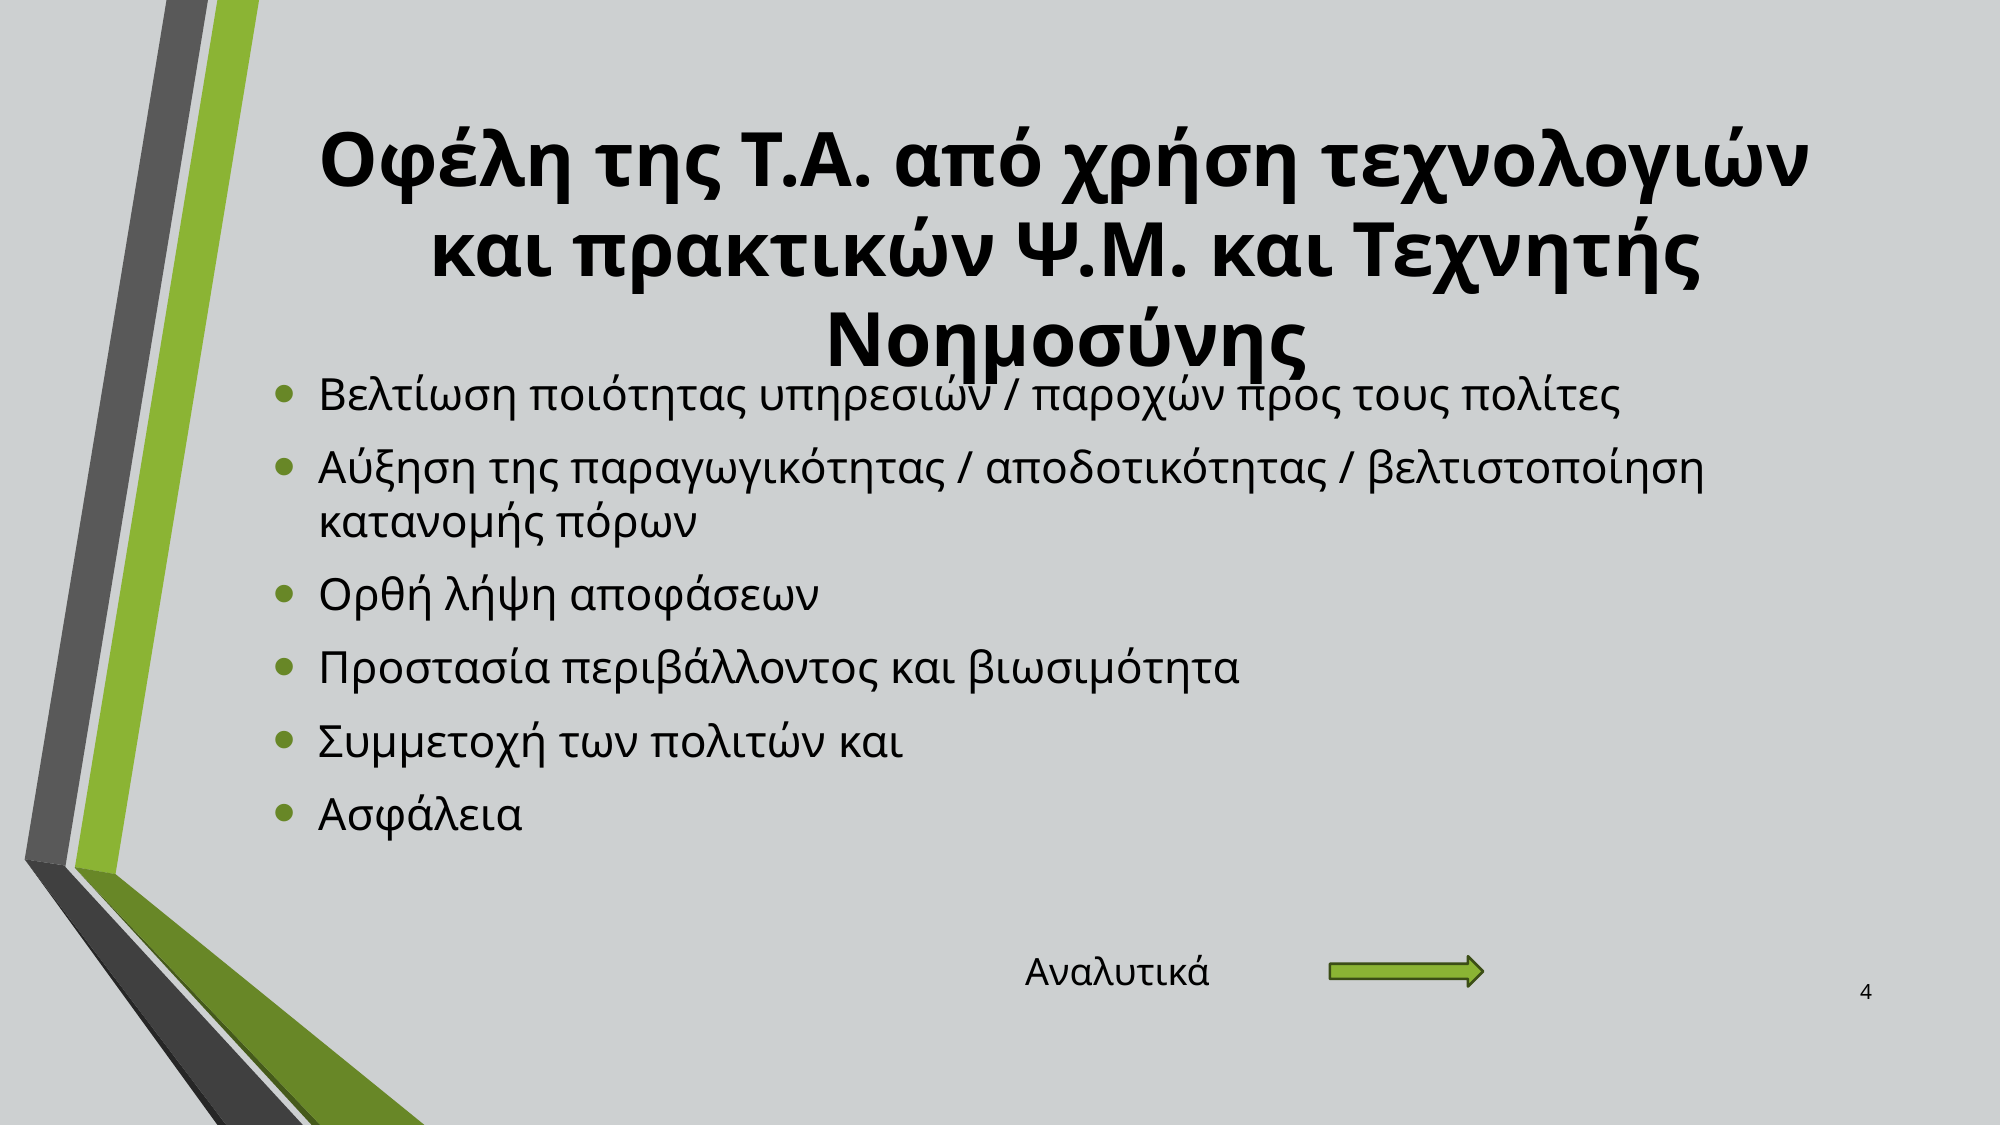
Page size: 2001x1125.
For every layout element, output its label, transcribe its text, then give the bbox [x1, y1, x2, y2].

text_box Αναλυτικά [1010, 940, 1650, 1001]
title Οφέλη της Τ.Α. από χρήση τεχνολογιών και πρακτικών Ψ.Μ. και Τεχνητής Νοημοσύνης [243, 102, 1887, 391]
list Βελτίωση ποιότητας υπηρεσιών / παροχών προς τους πολίτες Αύξηση της παραγωγικότητας / αποδοτικότητας / βελτιστοποίηση κατανομής πόρων Ορθή λήψη αποφάσεων Προστασία περιβάλλοντος και βιωσιμότητα Συμμετοχή των πολιτών και Ασφάλεια [258, 356, 1902, 849]
text_box [1328, 955, 1485, 988]
slide_number 4 [1796, 962, 1887, 1023]
